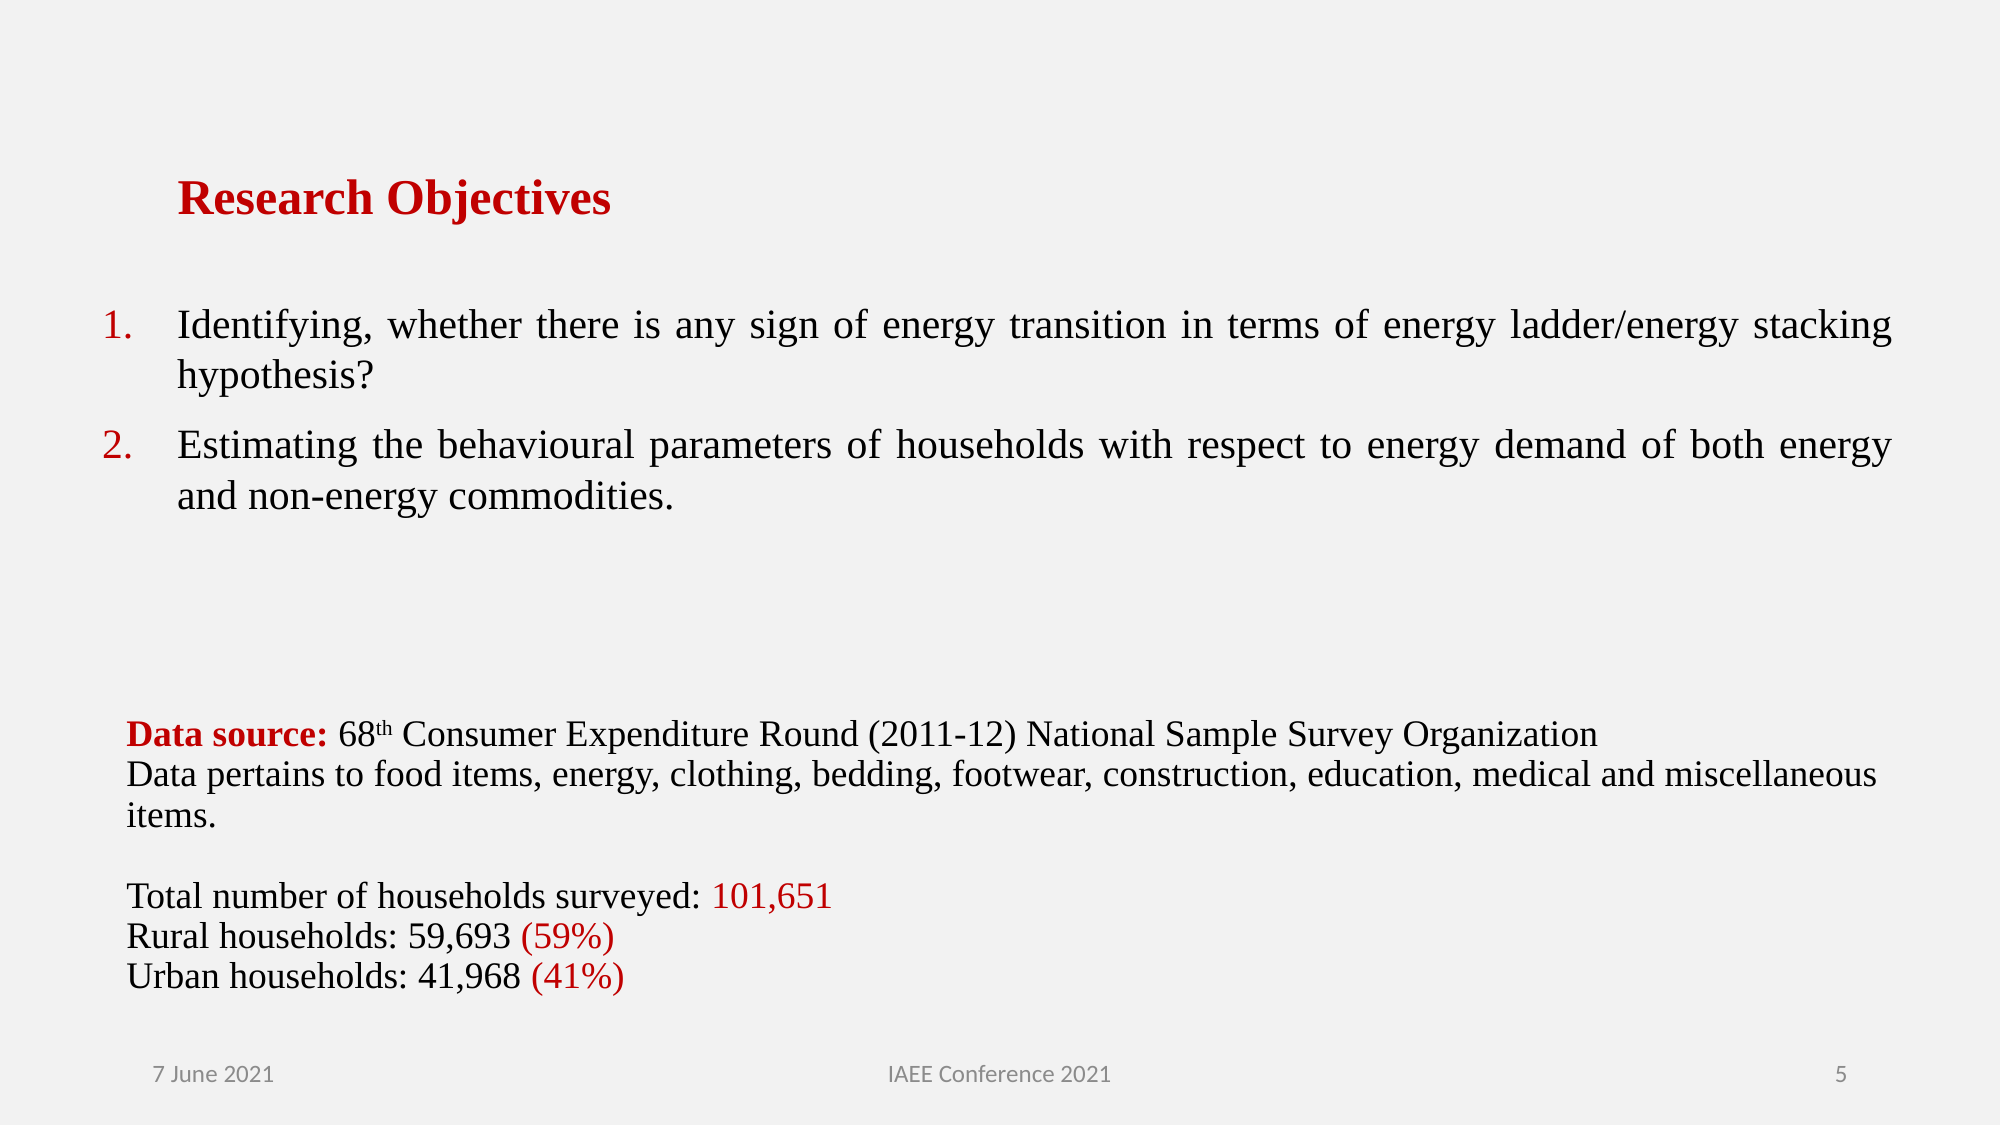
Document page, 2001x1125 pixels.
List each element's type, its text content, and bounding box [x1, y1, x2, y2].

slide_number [137, 1042, 588, 1103]
list Identifying, whether there is any sign of energy transition in terms of energy ladder/energy stacking hypothesis? Estimating the behavioural parameters of households with respect to energy demand of both energy and non-energy commodities. [87, 288, 1910, 543]
text_box Research Objectives [162, 147, 1985, 249]
title Data source: 68th Consumer Expenditure Round (2011-12) National Sample Survey Organization Data pertains to food items, energy, clothing, bedding, footwear, construction, education, medical and miscellaneous items. Total number of households surveyed: 101,651 Rural households: 59,693 (59%) Urban households: 41,968 (41%) [111, 683, 1910, 1029]
slide_number 5 [1412, 1042, 1863, 1103]
footer IAEE Conference 2021 [662, 1042, 1338, 1103]
